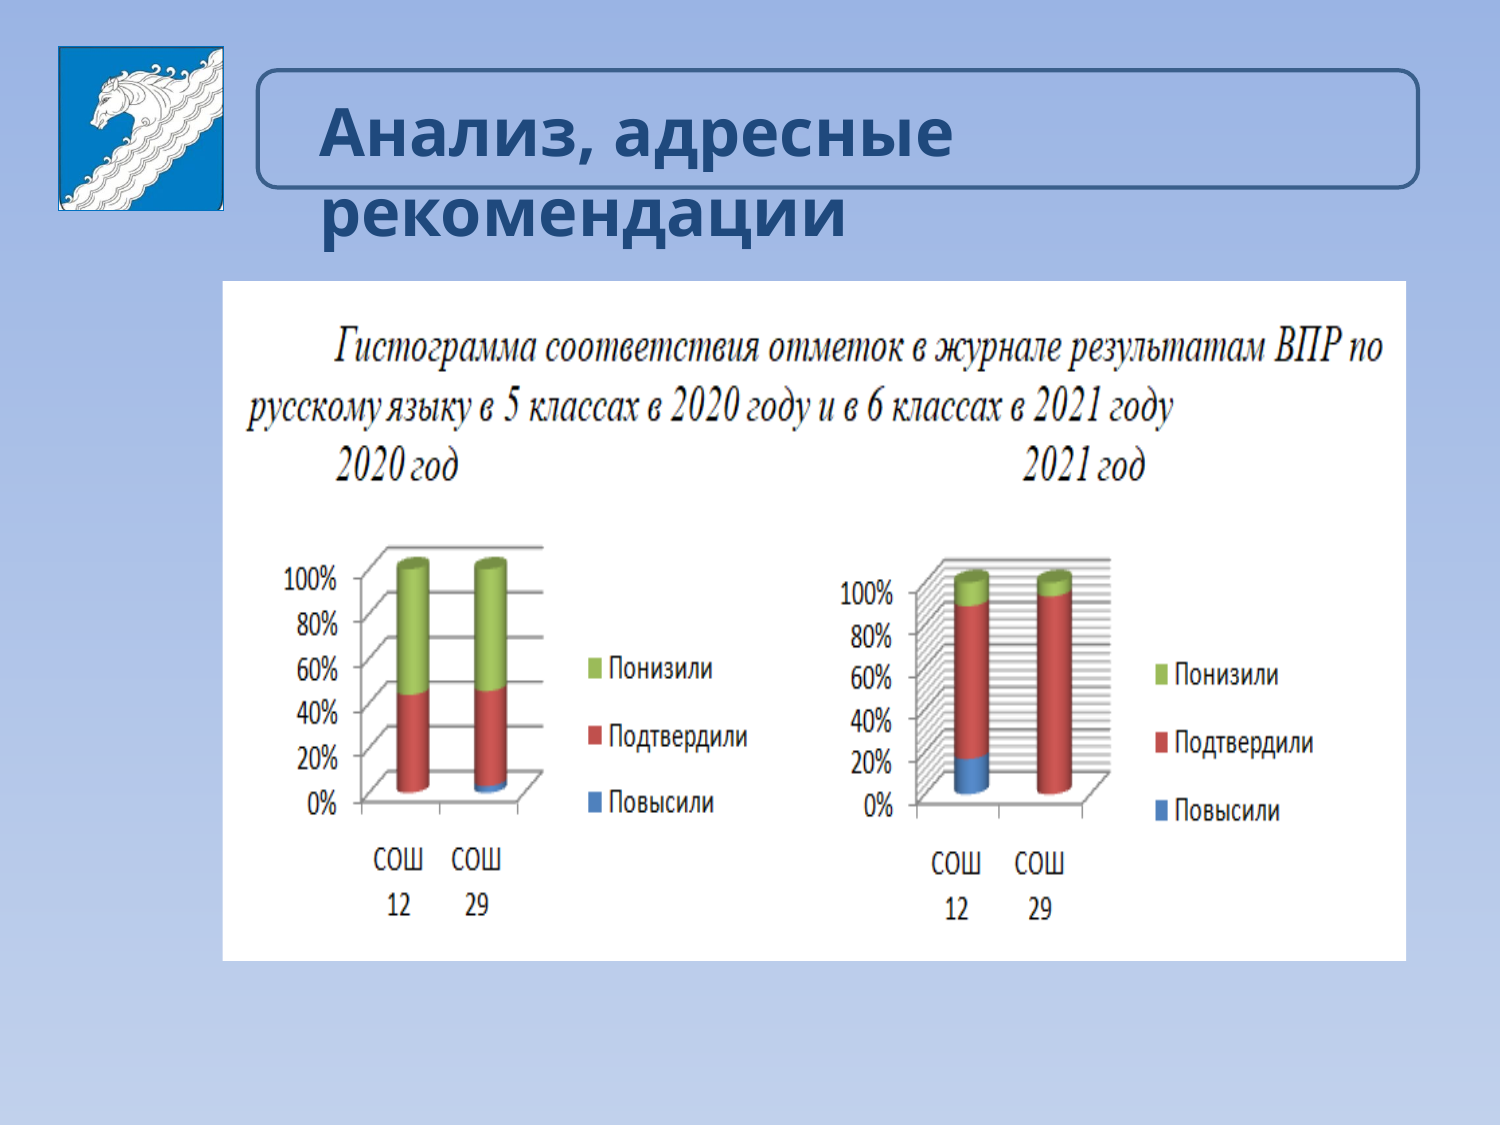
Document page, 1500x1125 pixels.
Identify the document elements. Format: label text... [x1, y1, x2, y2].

picture [58, 46, 225, 212]
text_box [255, 68, 1421, 190]
text_box Анализ, адресные рекомендации [304, 81, 1383, 257]
picture [222, 280, 1407, 962]
